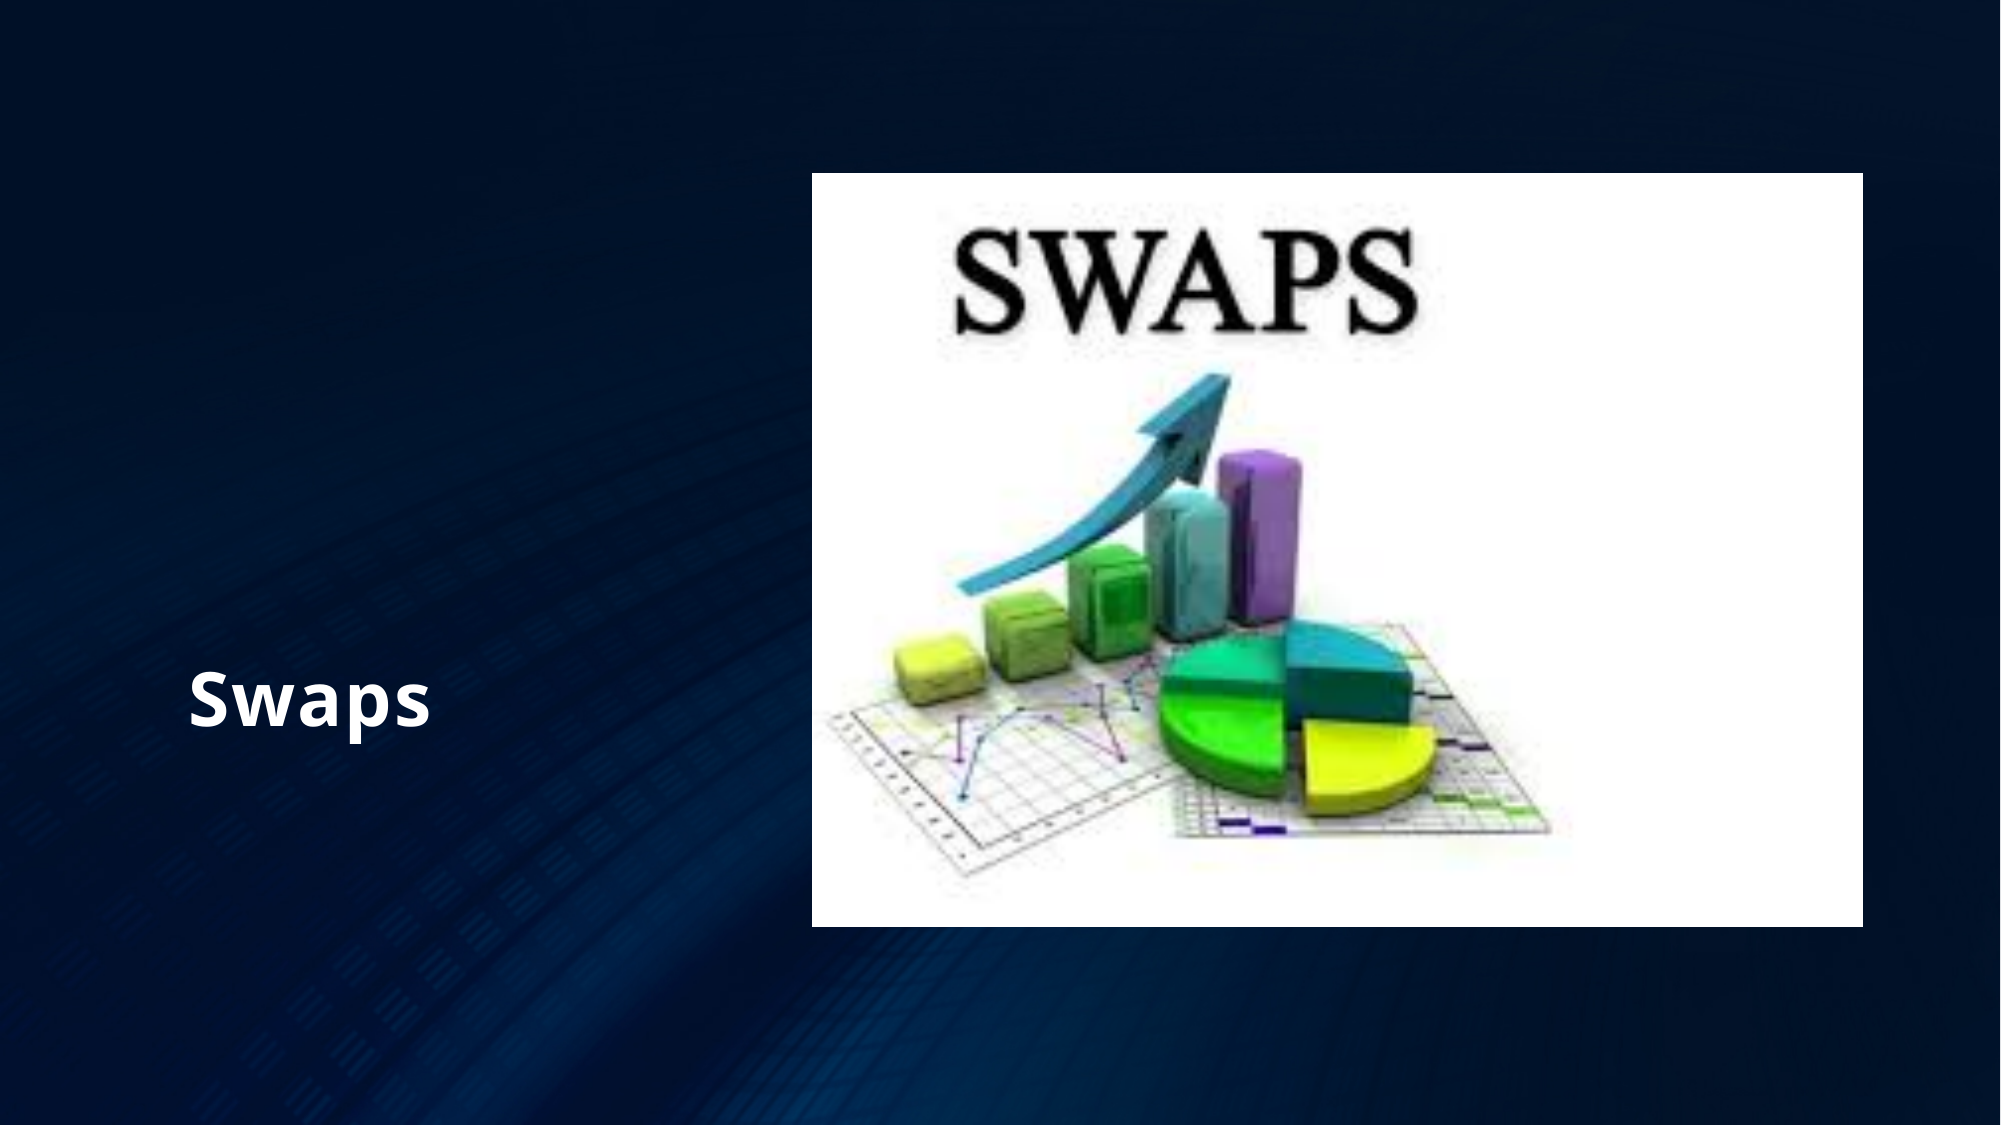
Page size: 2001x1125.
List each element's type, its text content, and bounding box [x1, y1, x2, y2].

title Swaps [173, 312, 764, 750]
picture [0, 0, 2001, 1125]
